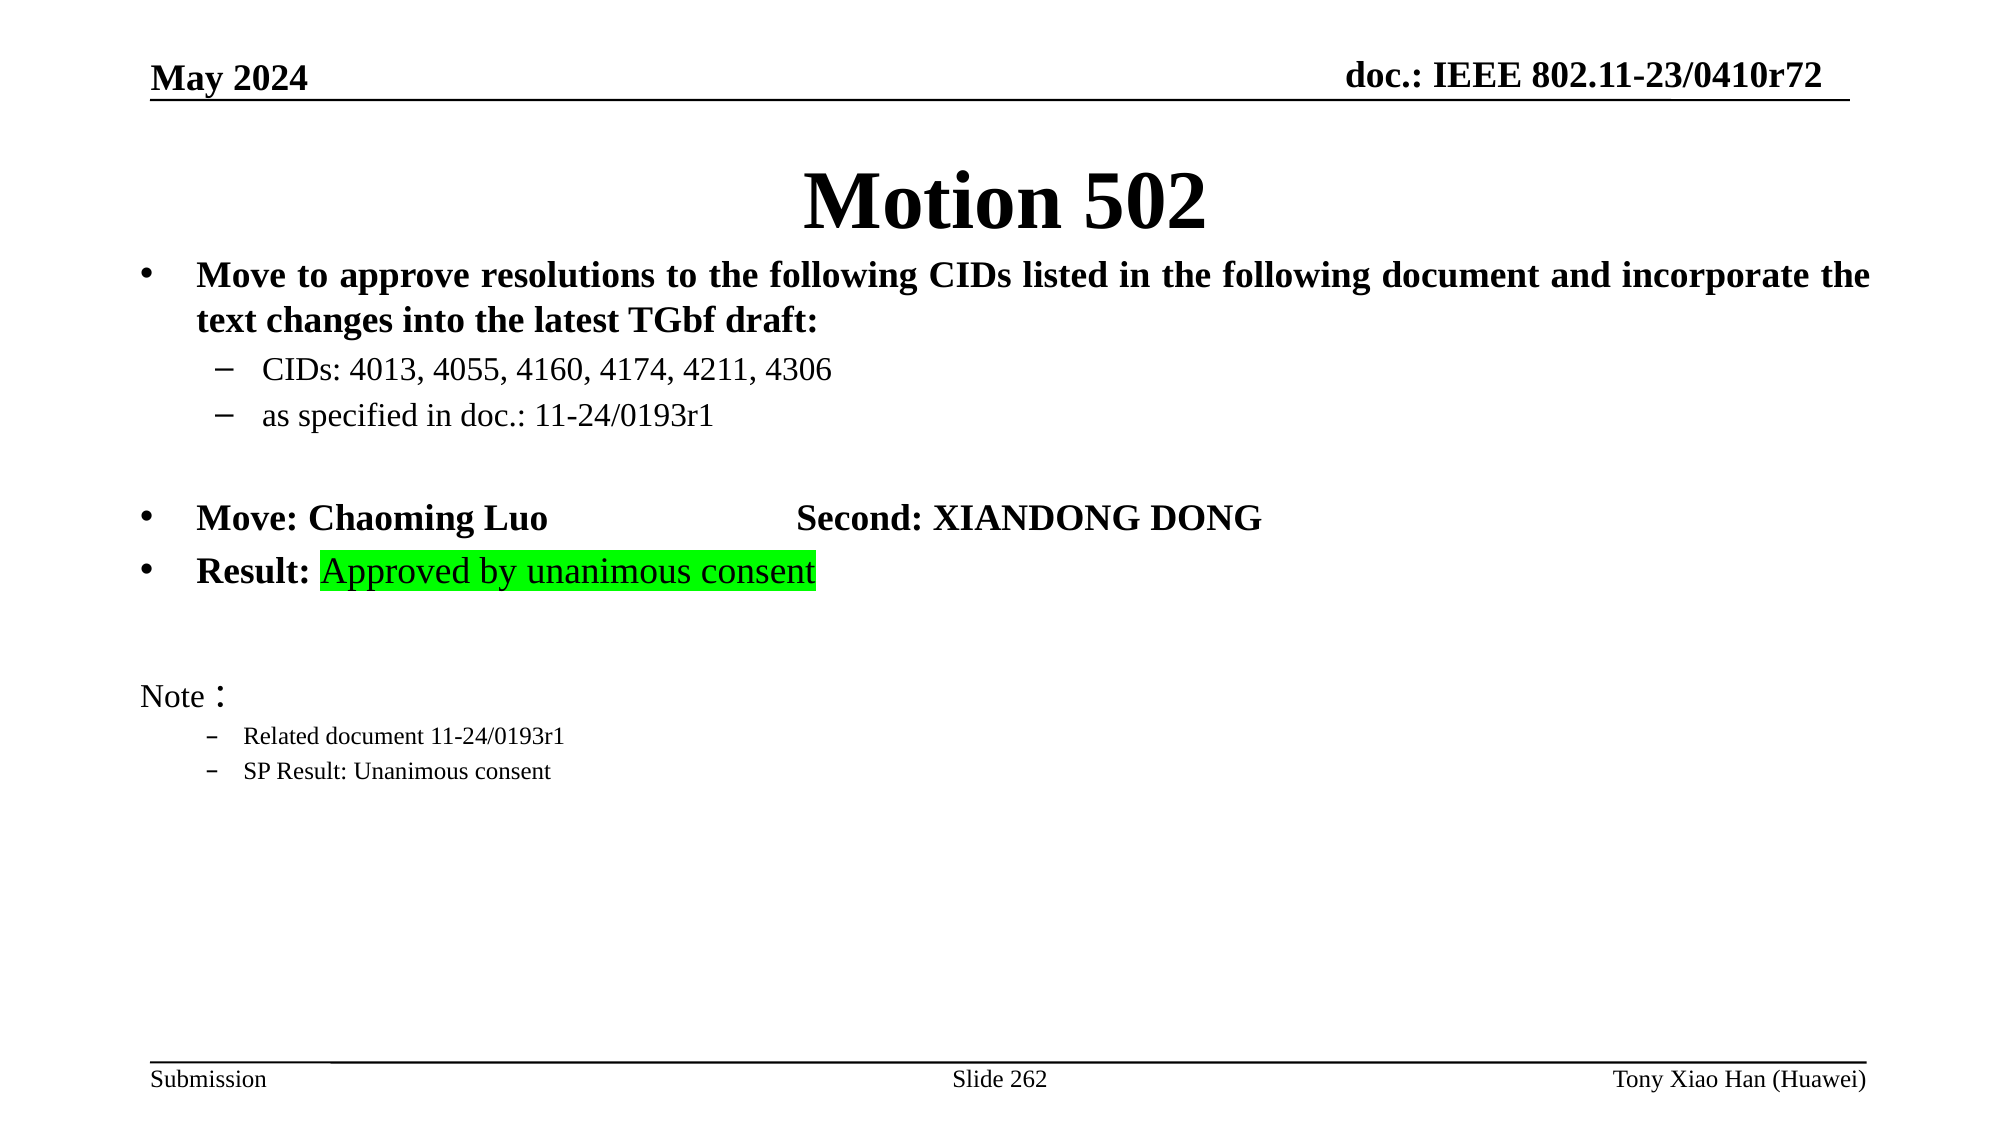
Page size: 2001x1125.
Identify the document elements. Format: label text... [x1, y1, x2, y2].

text_box Move to approve resolutions to the following CIDs listed in the following document and incorporate the text changes into the latest TGbf draft: CIDs: 4013, 4055, 4160, 4174, 4211, 4306 as specified in doc.: 11-24/0193r1 Move: Chaoming Luo Second: XIANDONG DONG Result: Approved by unanimous consent Note： Related document 11-24/0193r1 SP Result: Unanimous consent [125, 212, 1888, 988]
text_box Motion 502 [368, 137, 1644, 212]
